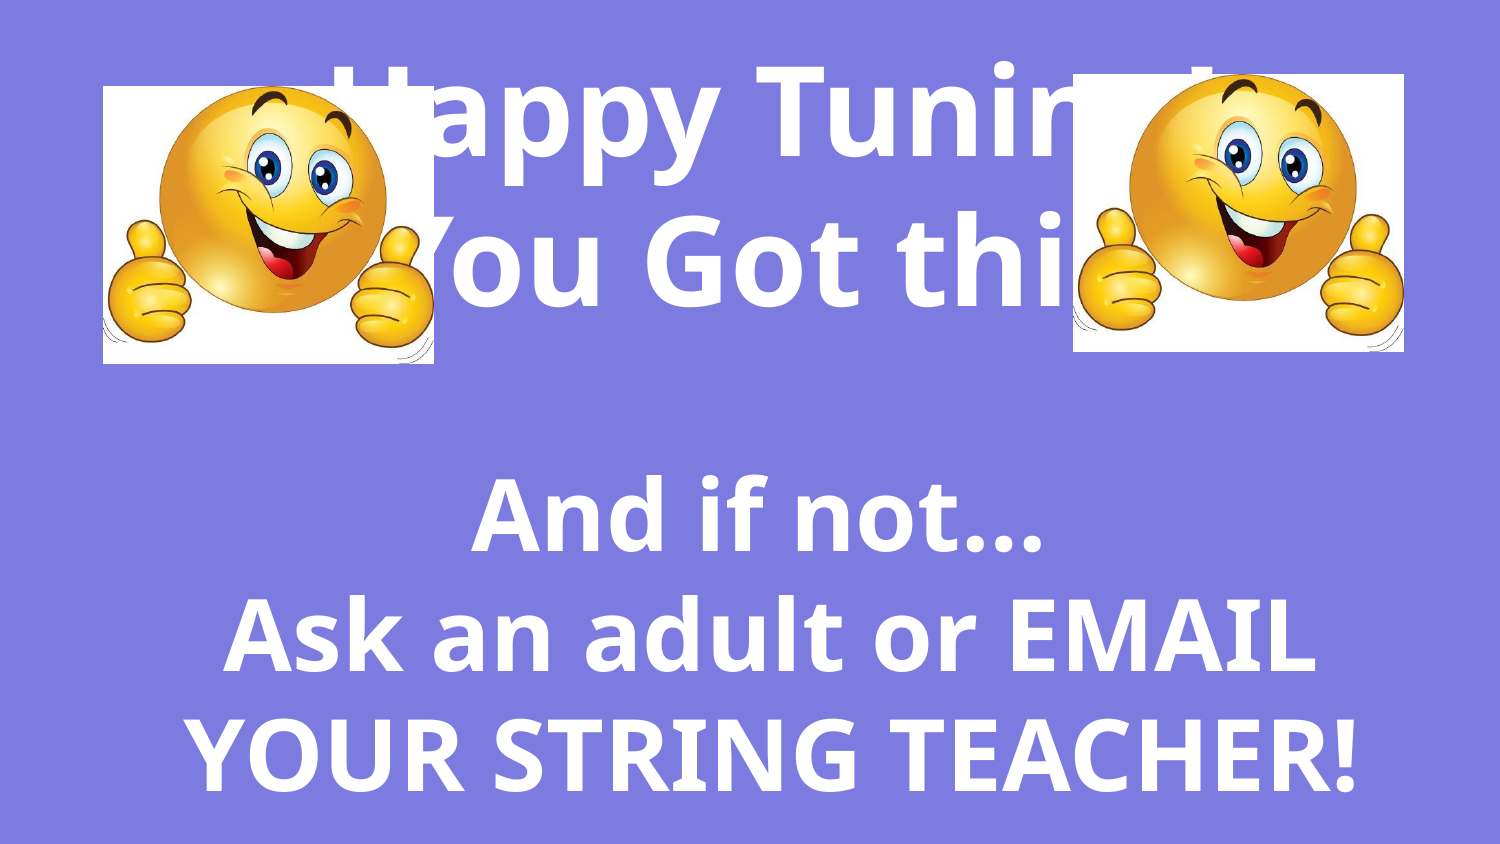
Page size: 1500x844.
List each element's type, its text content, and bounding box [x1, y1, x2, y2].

picture [103, 86, 434, 364]
title Happy Tuning! You Got this! And if not… Ask an adult or EMAIL YOUR STRING TEACHER! [80, 86, 1465, 758]
picture [1073, 74, 1404, 353]
